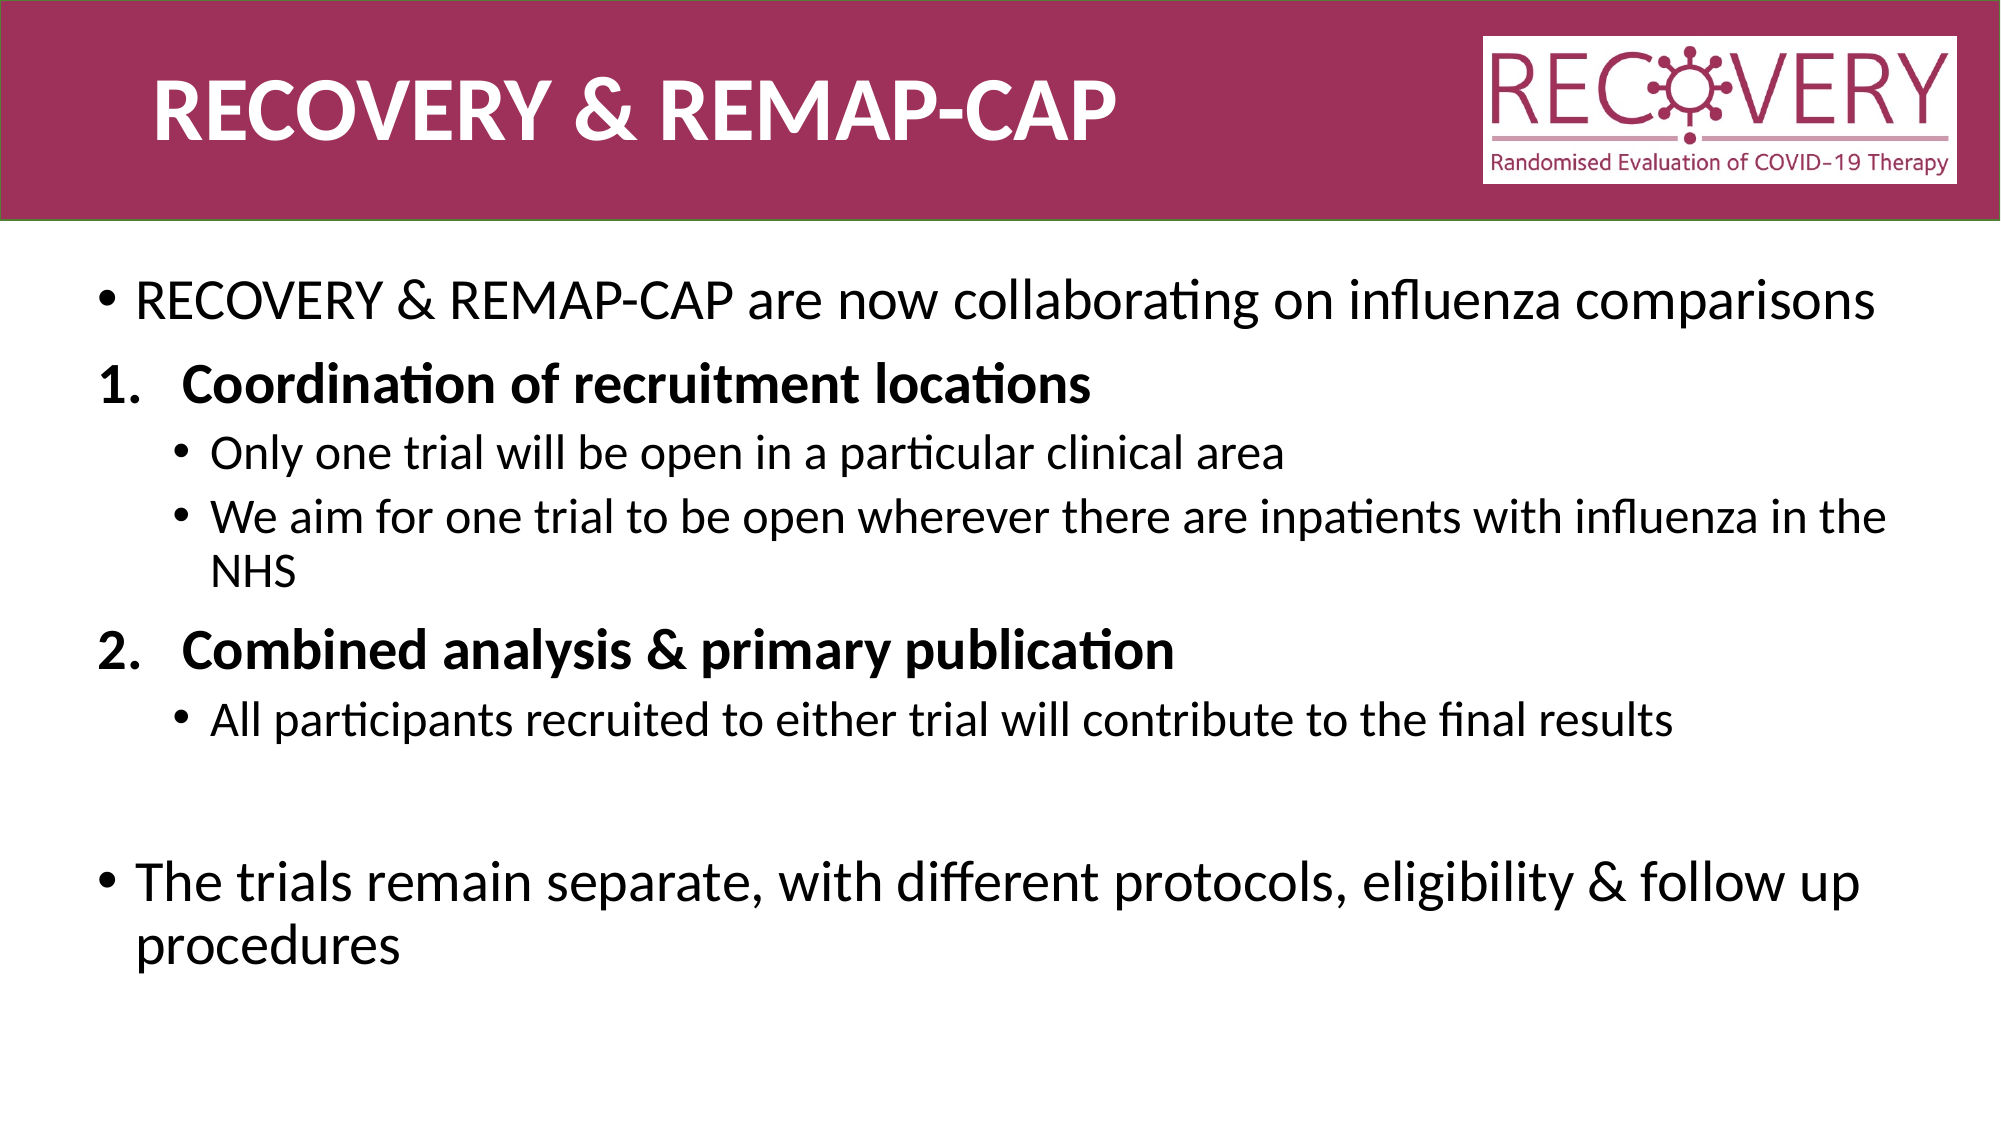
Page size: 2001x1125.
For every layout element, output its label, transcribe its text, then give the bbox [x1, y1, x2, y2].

title RECOVERY & REMAP-CAP [137, 2, 1863, 220]
list RECOVERY & REMAP-CAP are now collaborating on influenza comparisons Coordination of recruitment locations Only one trial will be open in a particular clinical area We aim for one trial to be open wherever there are inpatients with influenza in the NHS Combined analysis & primary publication All participants recruited to either trial will contribute to the final results The trials remain separate, with different protocols, eligibility & follow up procedures [82, 261, 1917, 1014]
picture [1863, 36, 1957, 184]
